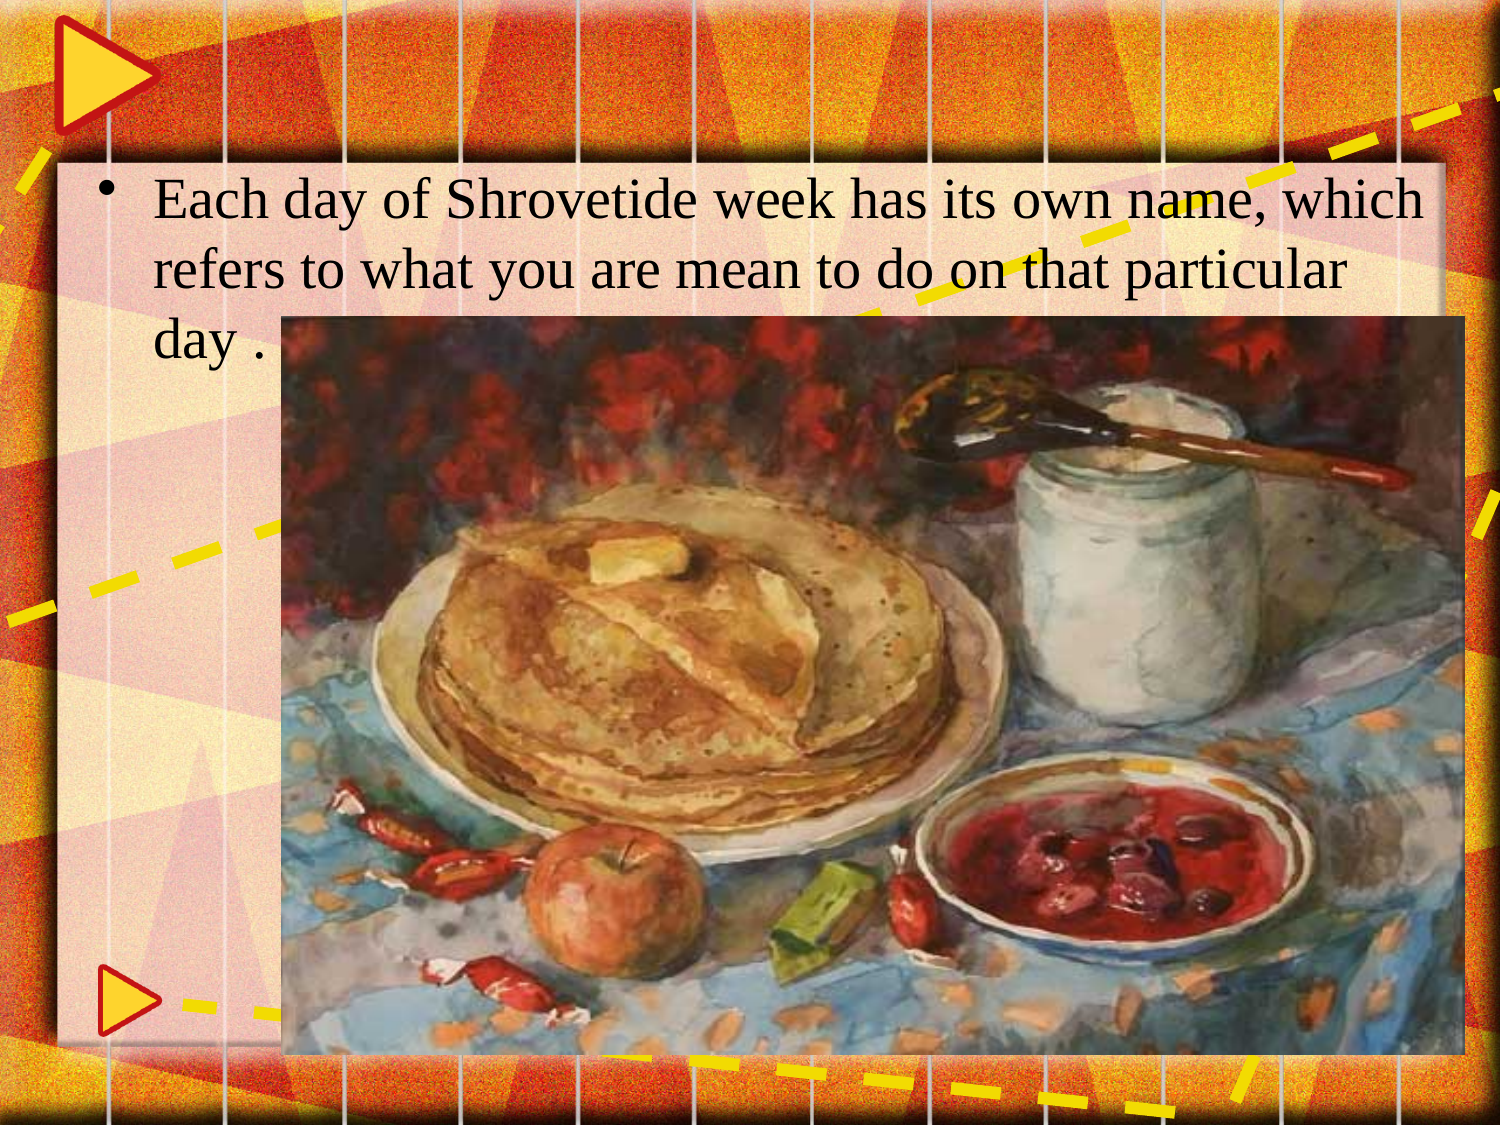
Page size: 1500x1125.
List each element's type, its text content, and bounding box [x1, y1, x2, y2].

list Each day of Shrovetide week has its own name, which refers to what you are mean to do on that particular day . [81, 152, 1458, 1125]
picture [0, 0, 1500, 1125]
